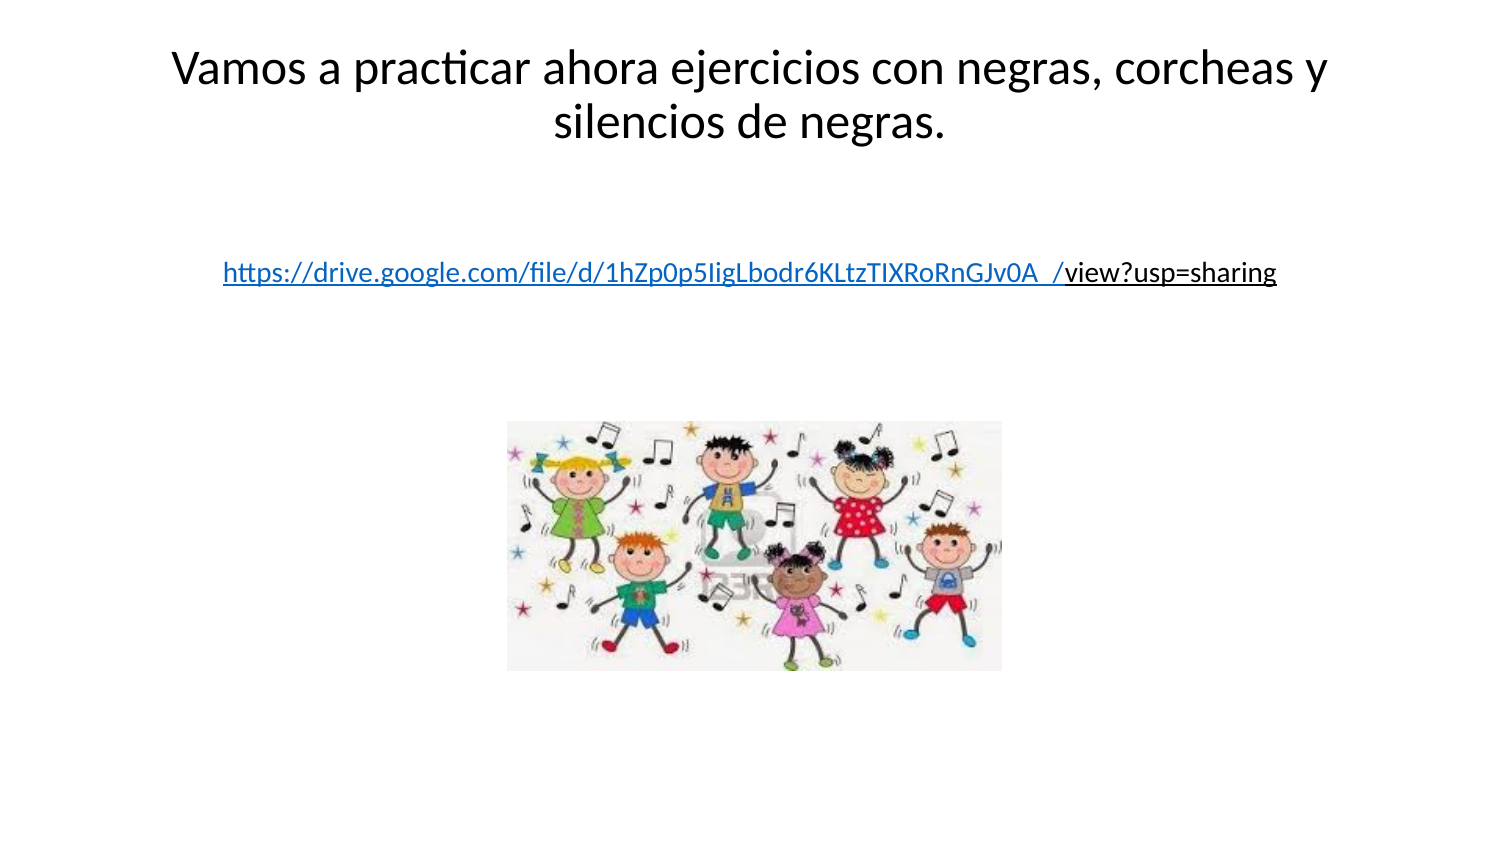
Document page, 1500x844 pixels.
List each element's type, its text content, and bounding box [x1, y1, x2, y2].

title Vamos a practicar ahora ejercicios con negras, corcheas y silencios de negras. https://drive.google.com/file/d/1hZp0p5IigLbodr6KLtzTIXRoRnGJv0A_/view?usp=sharing [75, 33, 1425, 175]
picture [507, 421, 1002, 671]
